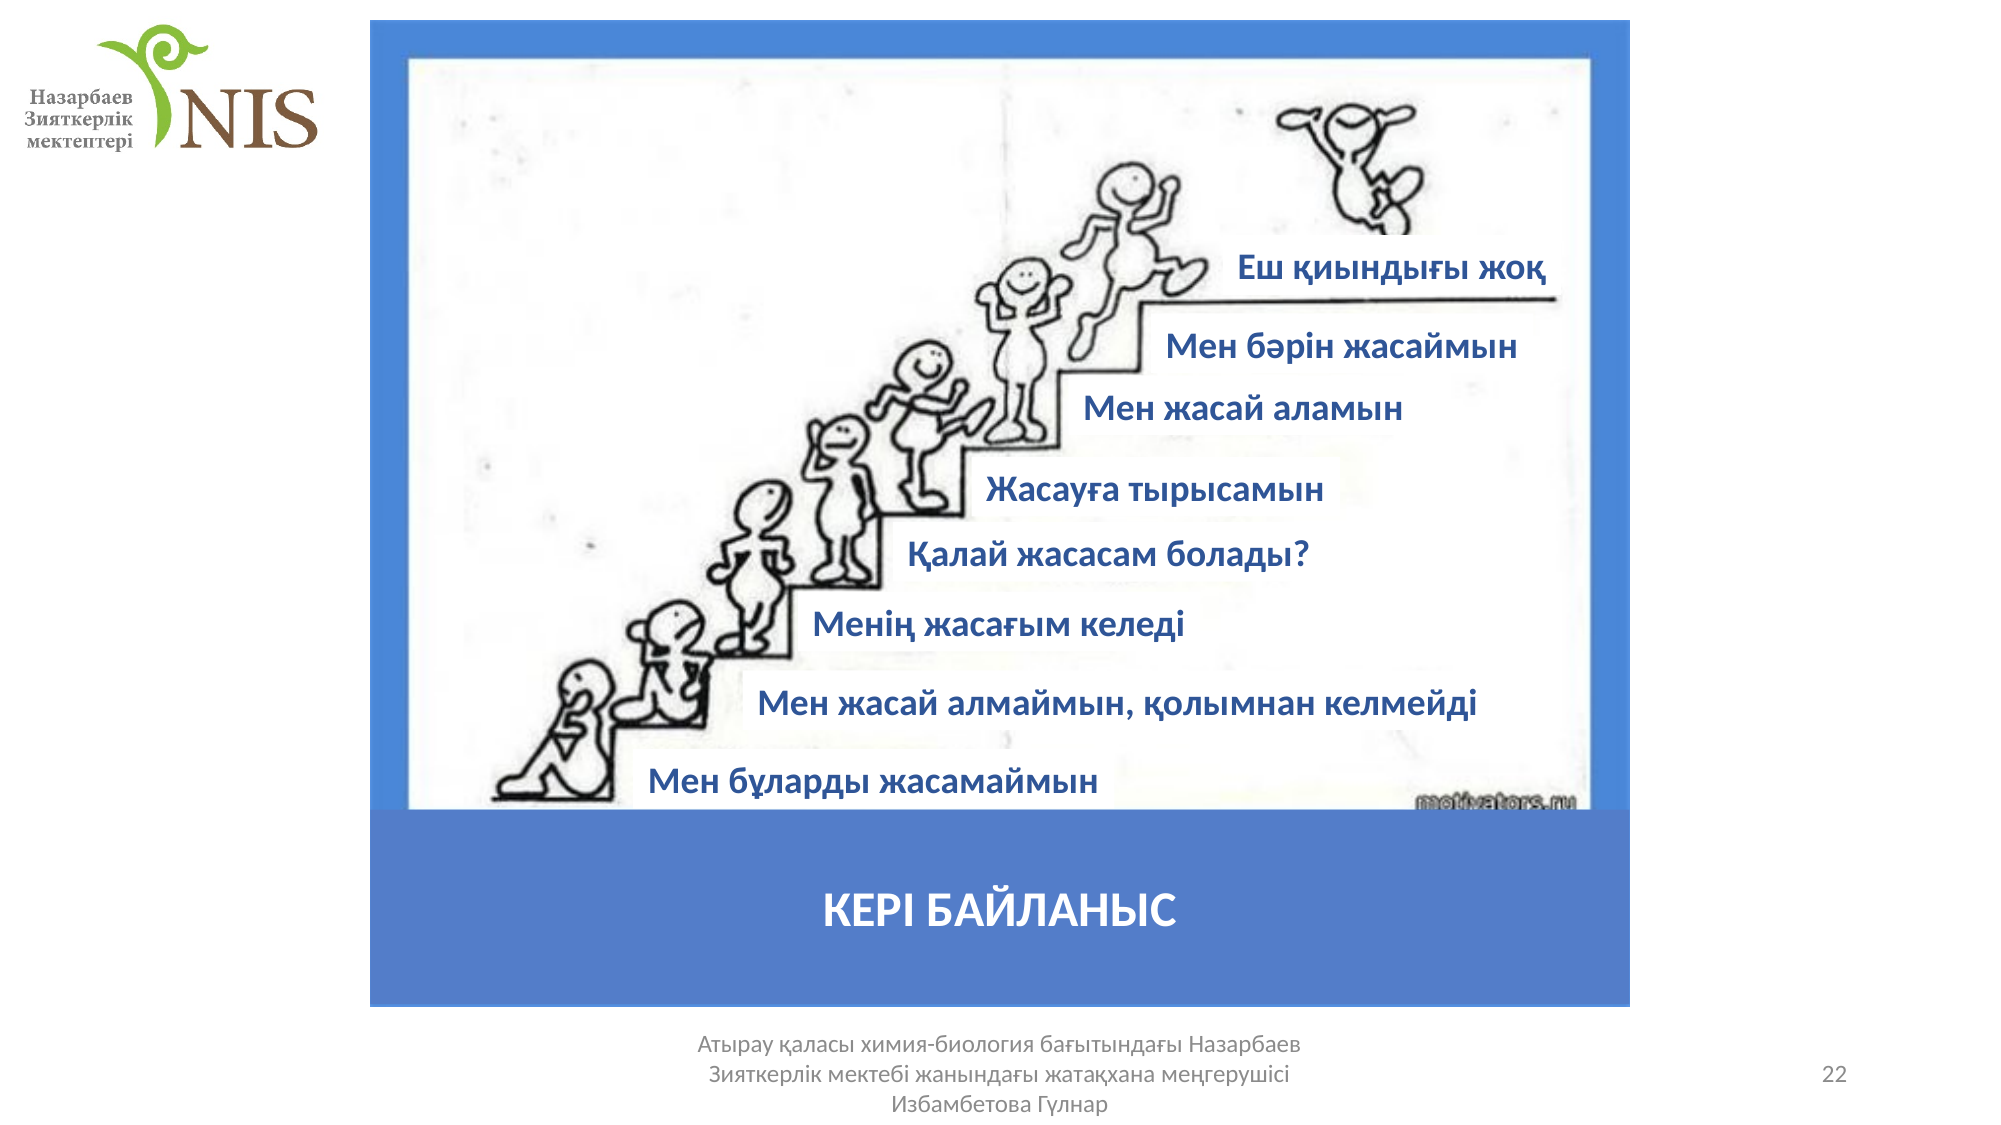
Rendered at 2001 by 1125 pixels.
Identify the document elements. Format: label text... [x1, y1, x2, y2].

slide_number 22 [1412, 1042, 1863, 1103]
footer Атырау қаласы химия-биология бағытындағы Назарбаев Зияткерлік мектебі жанындағы жатақхана меңгерушісі Избамбетова Гүлнар [662, 1042, 1338, 1103]
picture [6, 5, 335, 167]
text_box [370, 20, 1630, 1007]
